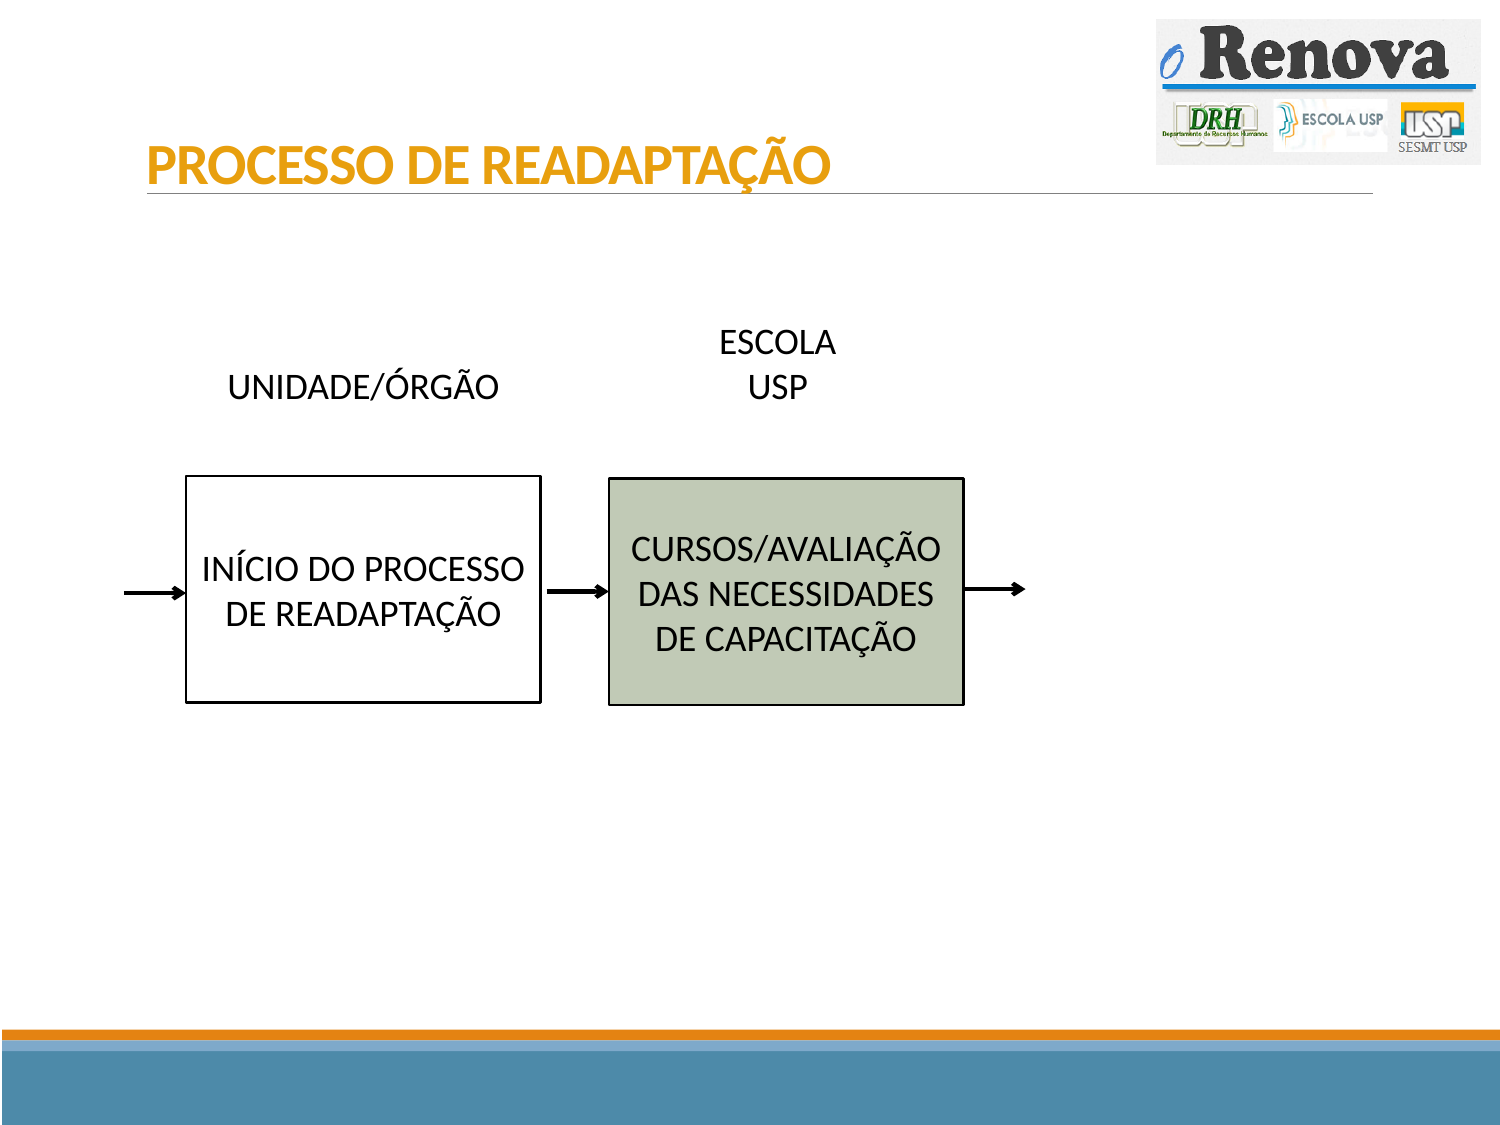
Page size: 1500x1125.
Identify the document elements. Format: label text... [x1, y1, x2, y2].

text_box [123, 125, 1474, 288]
text_box UNIDADE/ÓRGÃO [209, 354, 517, 415]
picture [1156, 18, 1482, 166]
text_box ESCOLA USP [686, 309, 870, 414]
text_box INÍCIO DO PROCESSO DE READAPTAÇÃO [185, 475, 542, 704]
text_box PROCESSO DE READAPTAÇÃO [132, 118, 847, 204]
text_box [128, 288, 1428, 977]
text_box CURSOS/AVALIAÇÃO DAS NECESSIDADES DE CAPACITAÇÃO [608, 477, 965, 706]
